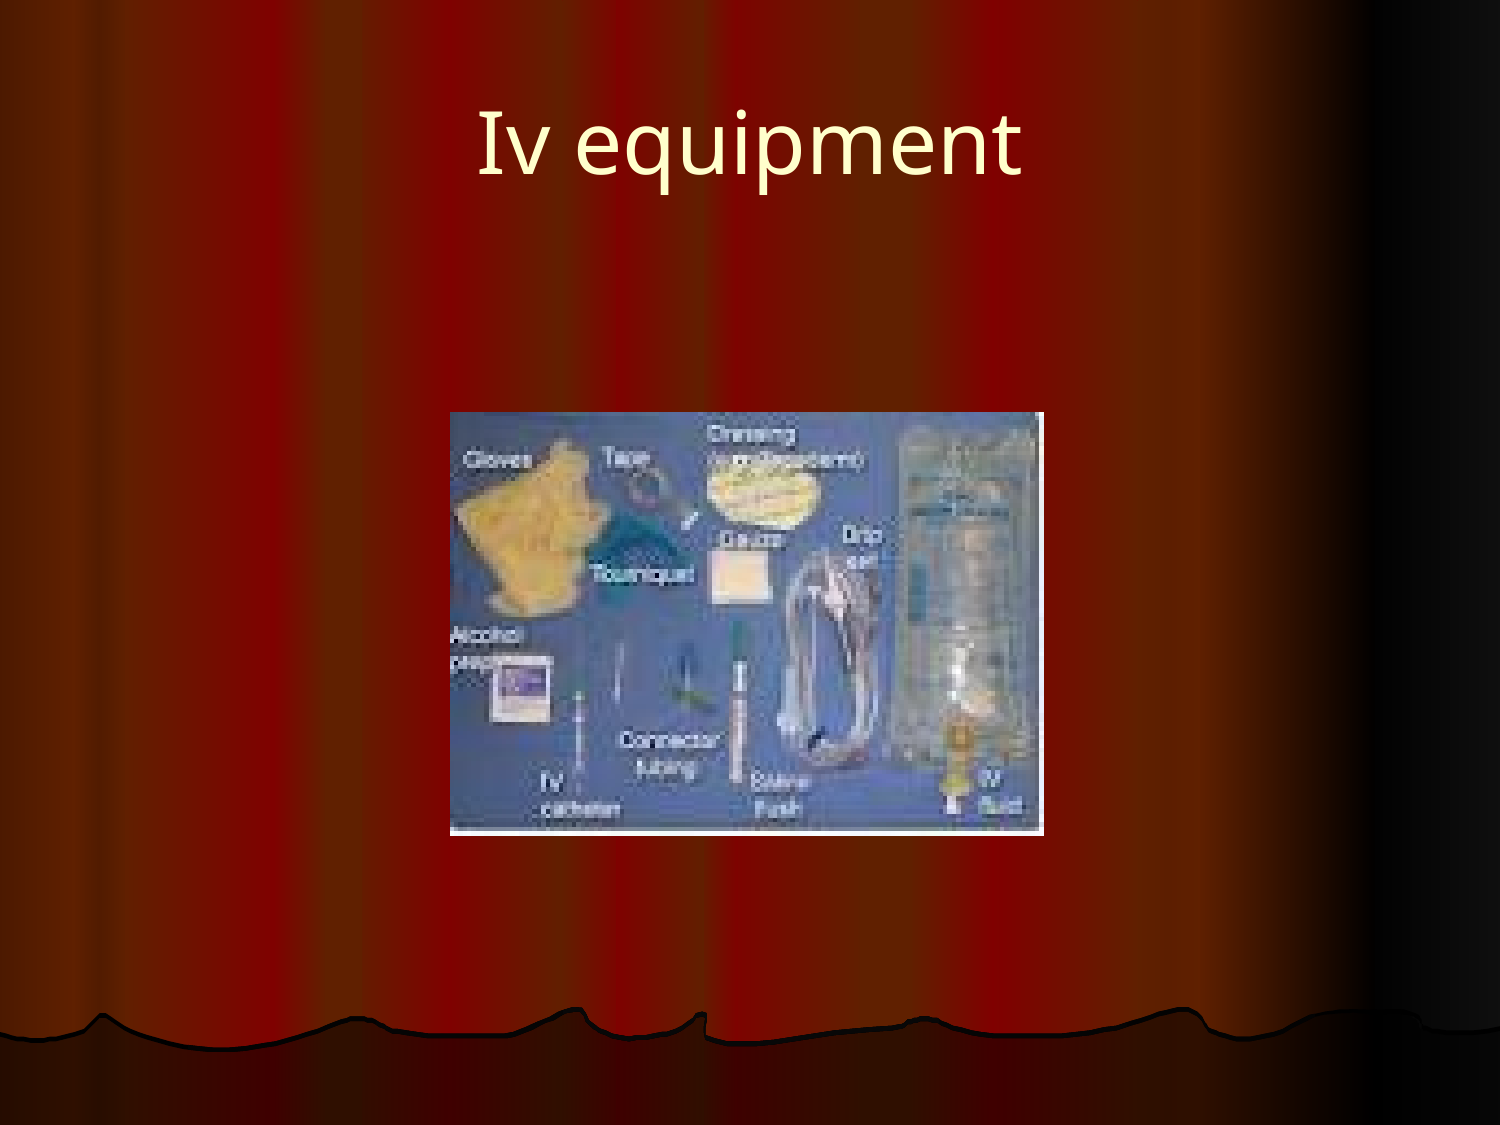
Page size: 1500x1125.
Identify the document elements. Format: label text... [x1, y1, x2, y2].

title Iv equipment [75, 45, 1425, 233]
picture [449, 412, 1044, 837]
